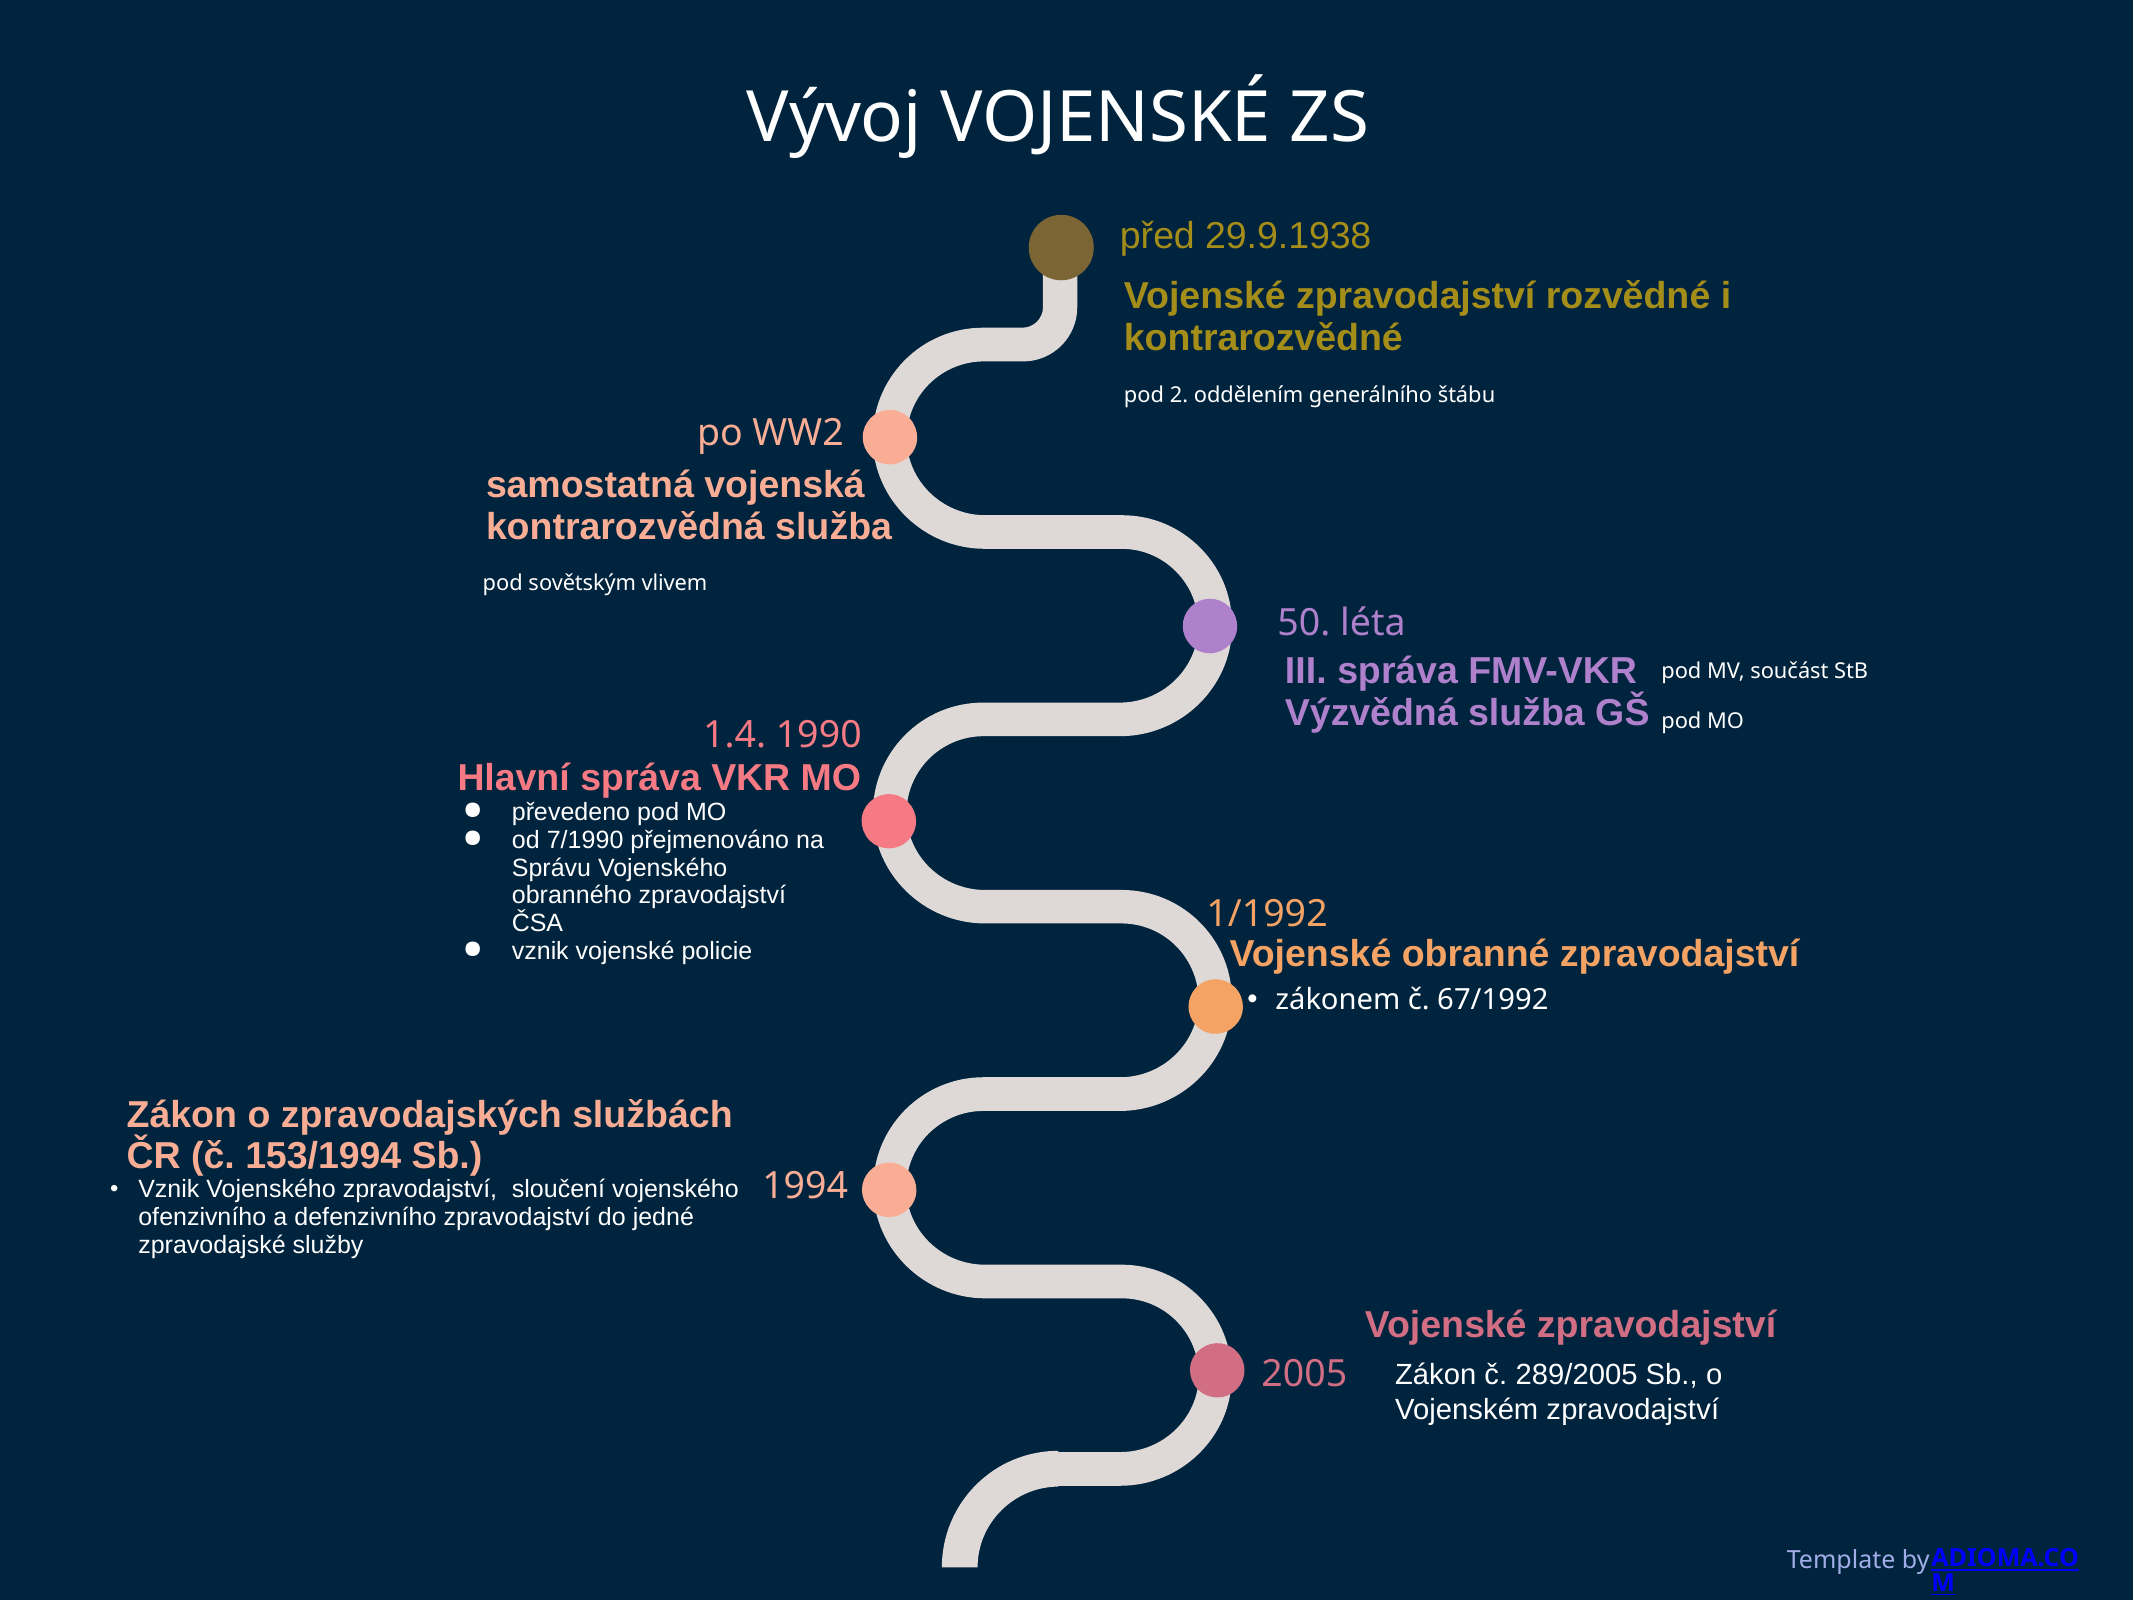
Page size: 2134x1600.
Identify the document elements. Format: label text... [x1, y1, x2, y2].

text_box [941, 1450, 1059, 1568]
text_box [1120, 515, 1231, 607]
text_box Vojenské obranné zpravodajství [1229, 933, 1875, 993]
text_box po WW2 [697, 412, 854, 462]
text_box před 29.9.1938 [1120, 214, 1420, 272]
text_box Vývoj VOJENSKÉ ZS [697, 65, 1438, 161]
text_box 2005 [1249, 1353, 1348, 1403]
text_box zákonem č. 67/1992 [1242, 992, 1925, 1058]
text_box Zákon o zpravodajských službách ČR (č. 153/1994 Sb.) [126, 1093, 760, 1107]
text_box Zákon č. 289/2005 Sb., o Vojenském zpravodajství [1380, 1347, 1777, 1433]
text_box převedeno pod MO od 7/1990 přejmenováno na Správu Vojenského obranného zpravodajství ČSA vznik vojenské policie [432, 880, 838, 939]
text_box pod 2. oddělením generálního štábu [1119, 369, 1802, 447]
text_box [1189, 1343, 1245, 1398]
text_box III. správa FMV-VKR Výzvědná služba GŠ [1284, 650, 1912, 811]
text_box samostatná vojenská kontrarozvědná služba [486, 464, 1120, 563]
text_box [888, 645, 1231, 756]
text_box [1188, 979, 1242, 1034]
text_box [226, 1163, 909, 1384]
text_box Hlavní správa VKR MO [457, 756, 978, 905]
text_box 1/1992 [1206, 892, 1363, 943]
text_box 1.4. 1990 [643, 713, 862, 764]
text_box [923, 889, 1229, 986]
text_box Vznik Vojenského zpravodajství, sloučení vojenského ofenzivního a defenzivního zpravodajství do jedné zpravodajské služby [105, 1107, 788, 1327]
text_box pod MV, součást StB [1656, 656, 2103, 712]
text_box [861, 794, 917, 849]
text_box pod sovětským vlivem [478, 563, 1160, 630]
text_box pod MO [1656, 694, 1801, 750]
text_box [1182, 598, 1233, 654]
text_box [1028, 214, 1094, 281]
text_box [875, 1024, 1228, 1168]
text_box [875, 275, 1078, 417]
text_box [909, 1209, 1228, 1353]
text_box [1059, 1390, 1231, 1486]
text_box Vojenské zpravodajství rozvědné i kontrarozvědné [1123, 275, 1757, 369]
text_box [862, 409, 918, 465]
text_box [909, 1171, 917, 1209]
text_box [899, 457, 912, 464]
text_box 50. léta [1233, 601, 1406, 652]
text_box Vojenské zpravodajství [1364, 1303, 1864, 1366]
